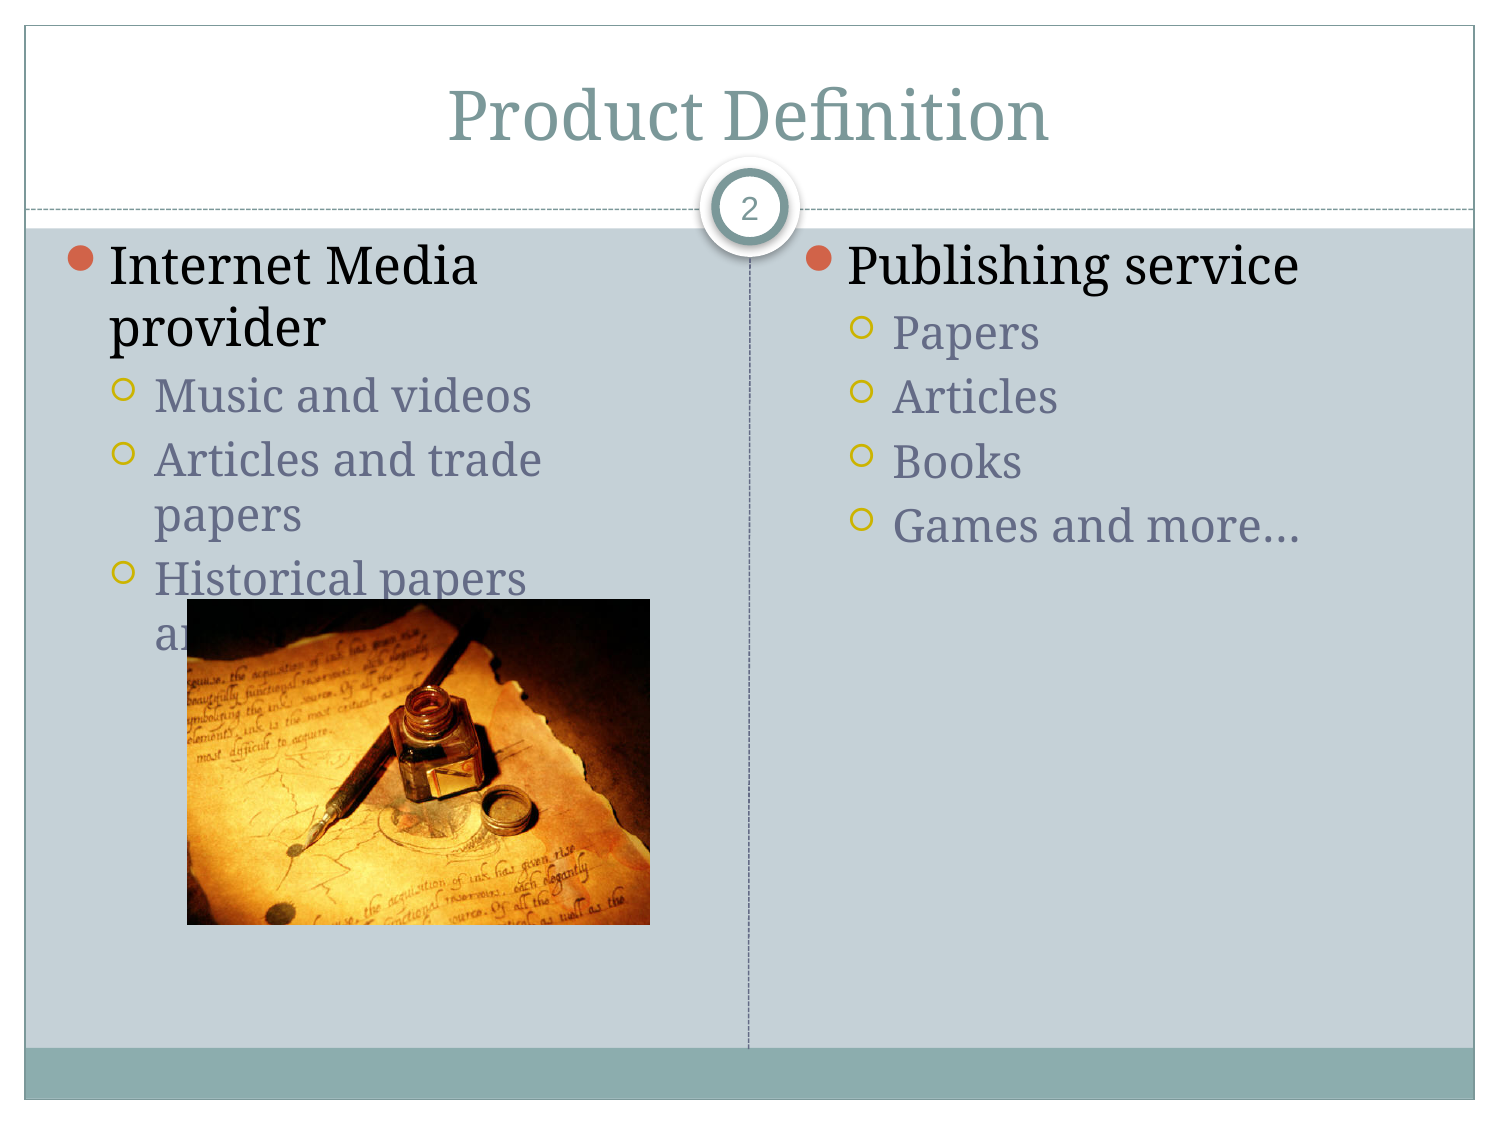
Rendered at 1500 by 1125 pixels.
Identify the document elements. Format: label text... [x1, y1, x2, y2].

list Publishing service Papers Articles Books Games and more… [787, 224, 1450, 993]
title Product Definition [49, 37, 1450, 162]
picture [187, 599, 651, 925]
list Internet Media provider Music and videos Articles and trade papers Historical papers archive [49, 224, 712, 993]
slide_number 2 [712, 170, 788, 243]
